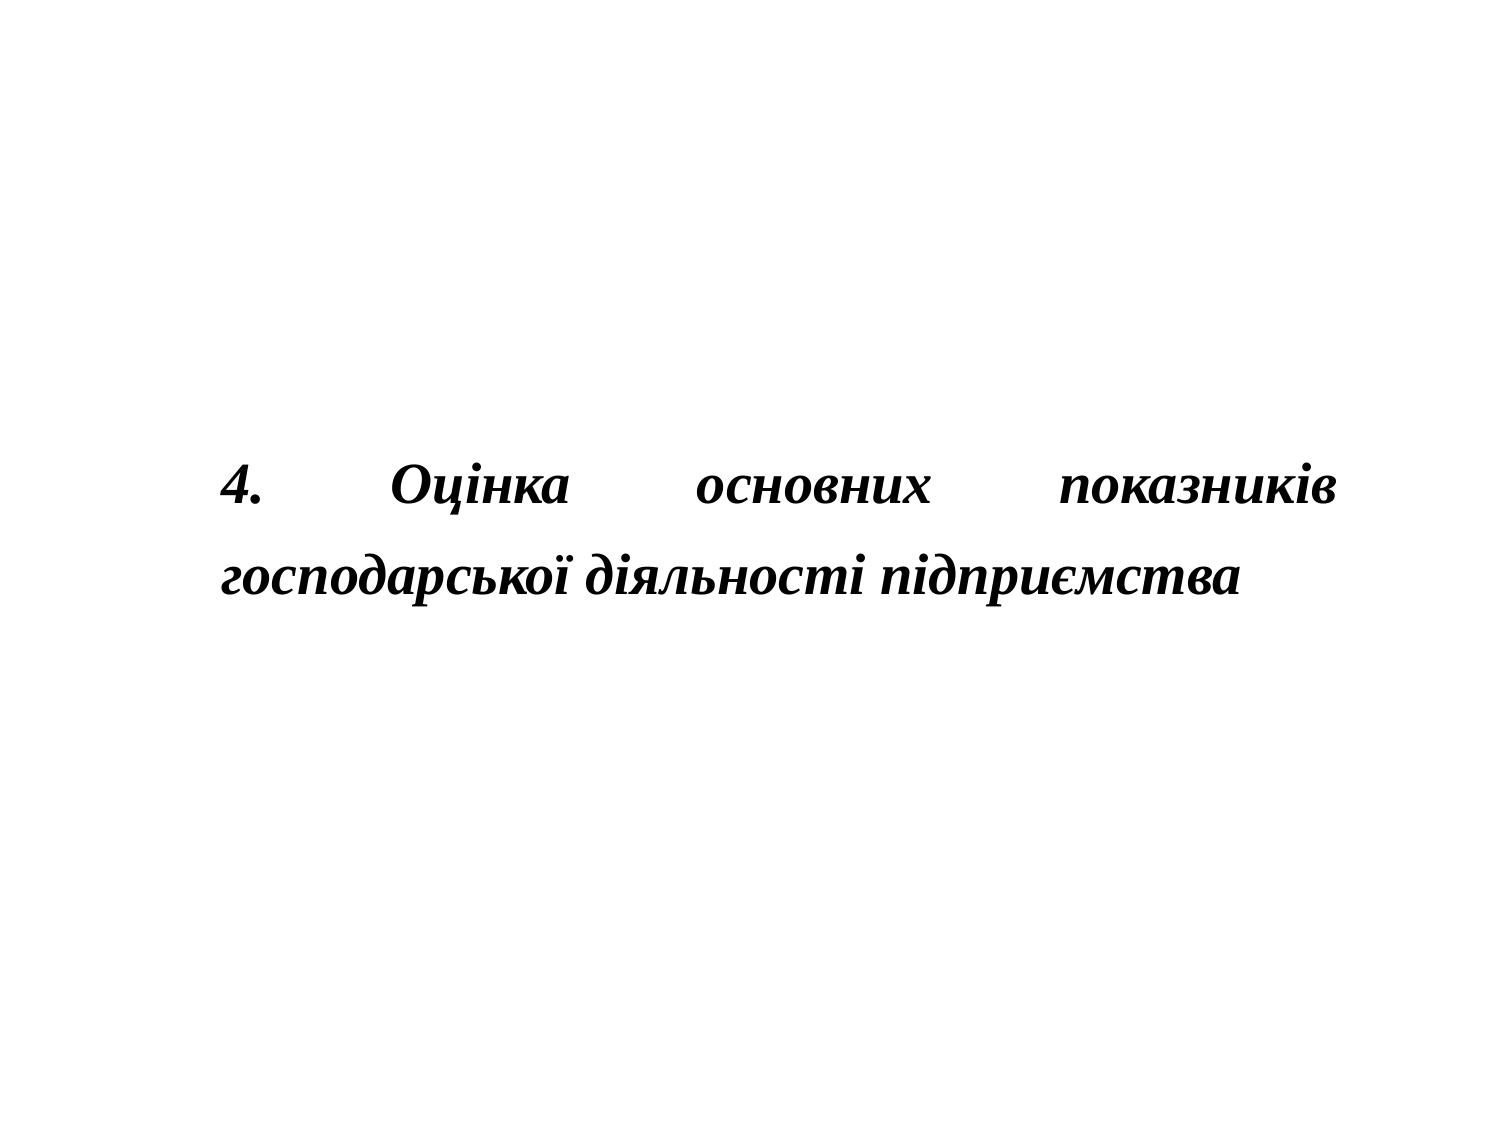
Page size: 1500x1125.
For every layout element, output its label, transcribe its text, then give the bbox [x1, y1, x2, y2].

text_box 4. Оцінка основних показників господарської діяльності підприємства [206, 417, 1353, 614]
